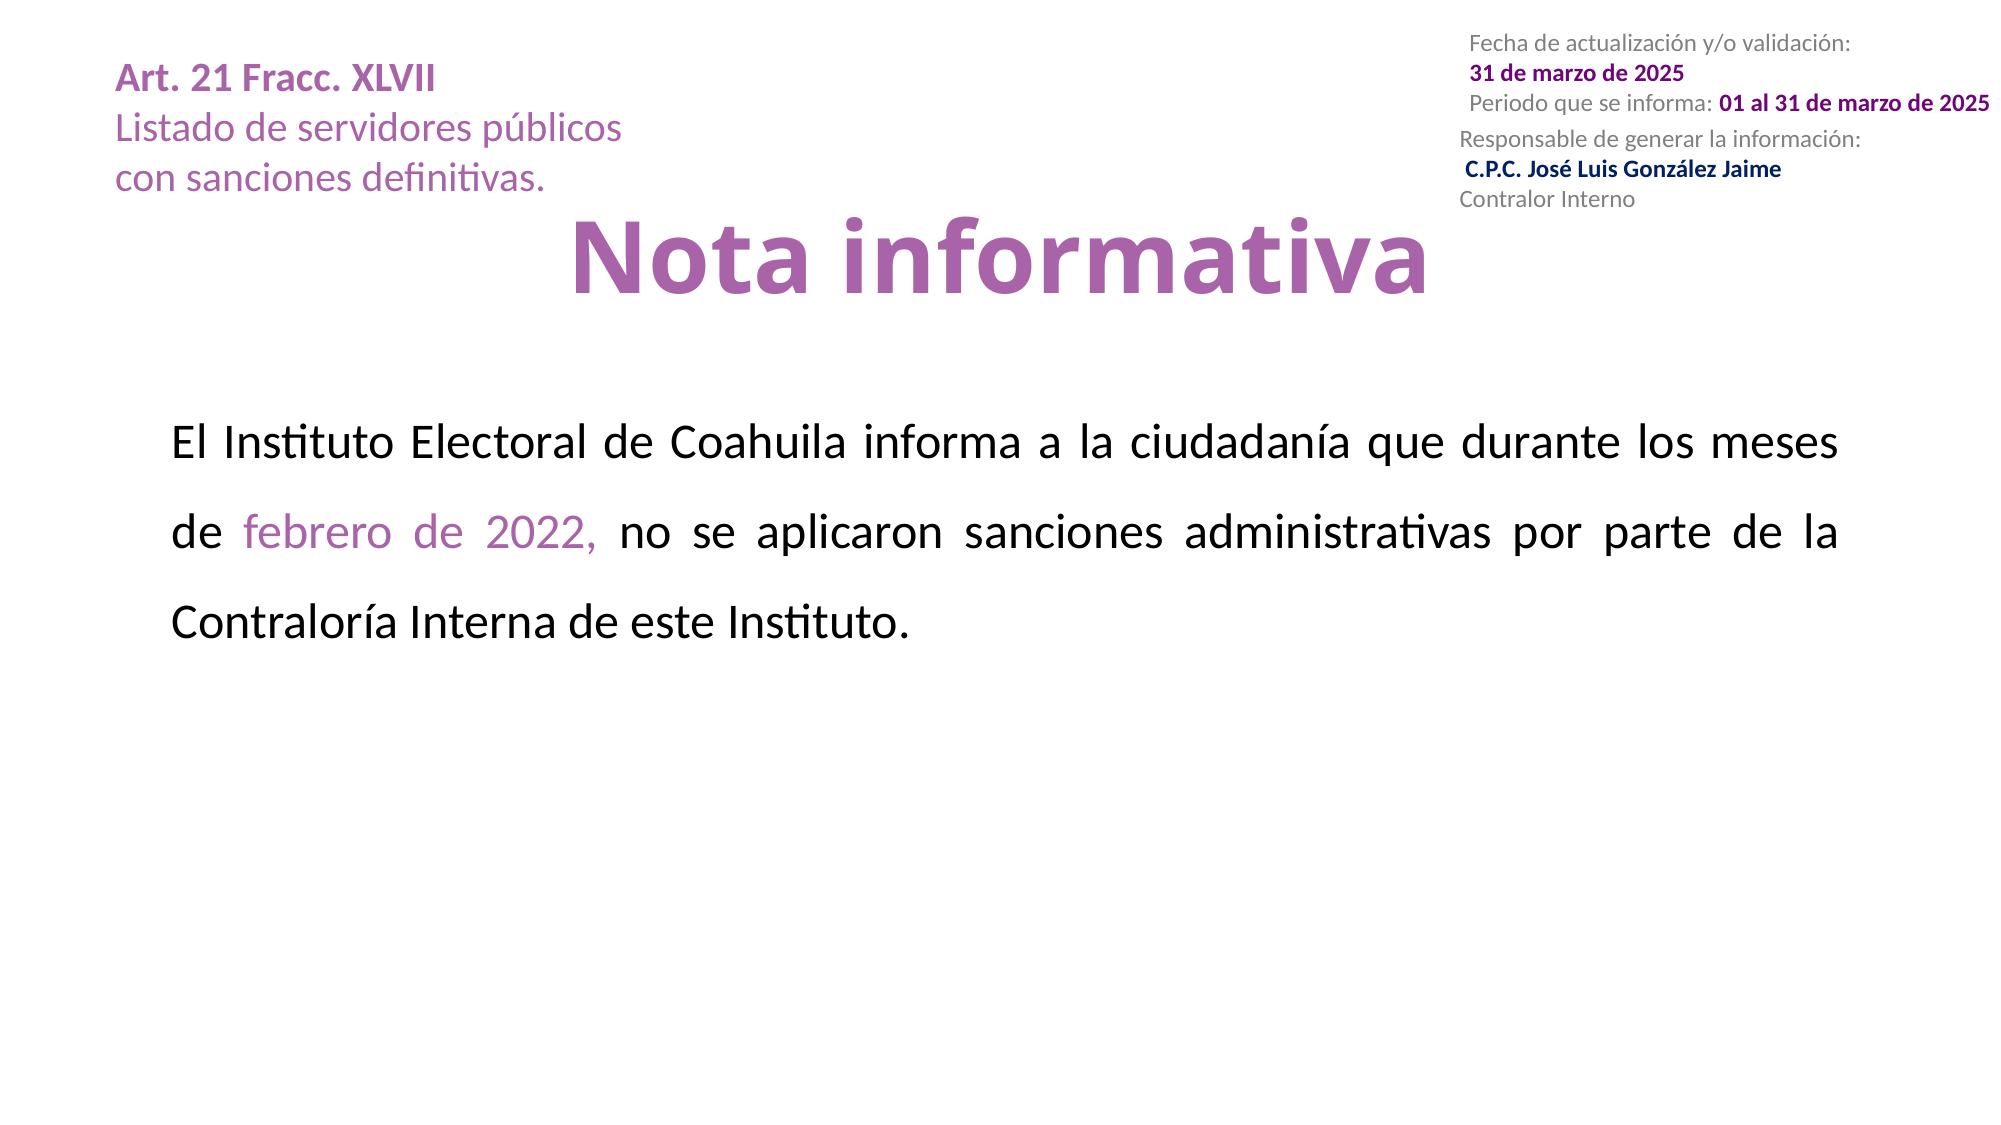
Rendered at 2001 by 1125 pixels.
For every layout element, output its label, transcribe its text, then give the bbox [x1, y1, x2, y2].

text_box Art. 21 Fracc. XLVII Listado de servidores públicos con sanciones definitivas. [100, 41, 678, 257]
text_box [1443, 19, 2000, 347]
title Nota informativa [544, 167, 1443, 323]
subtitle El Instituto Electoral de Coahuila informa a la ciudadanía que durante los meses de febrero de 2022, no se aplicaron sanciones administrativas por parte de la Contraloría Interna de este Instituto. [127, 371, 1856, 803]
